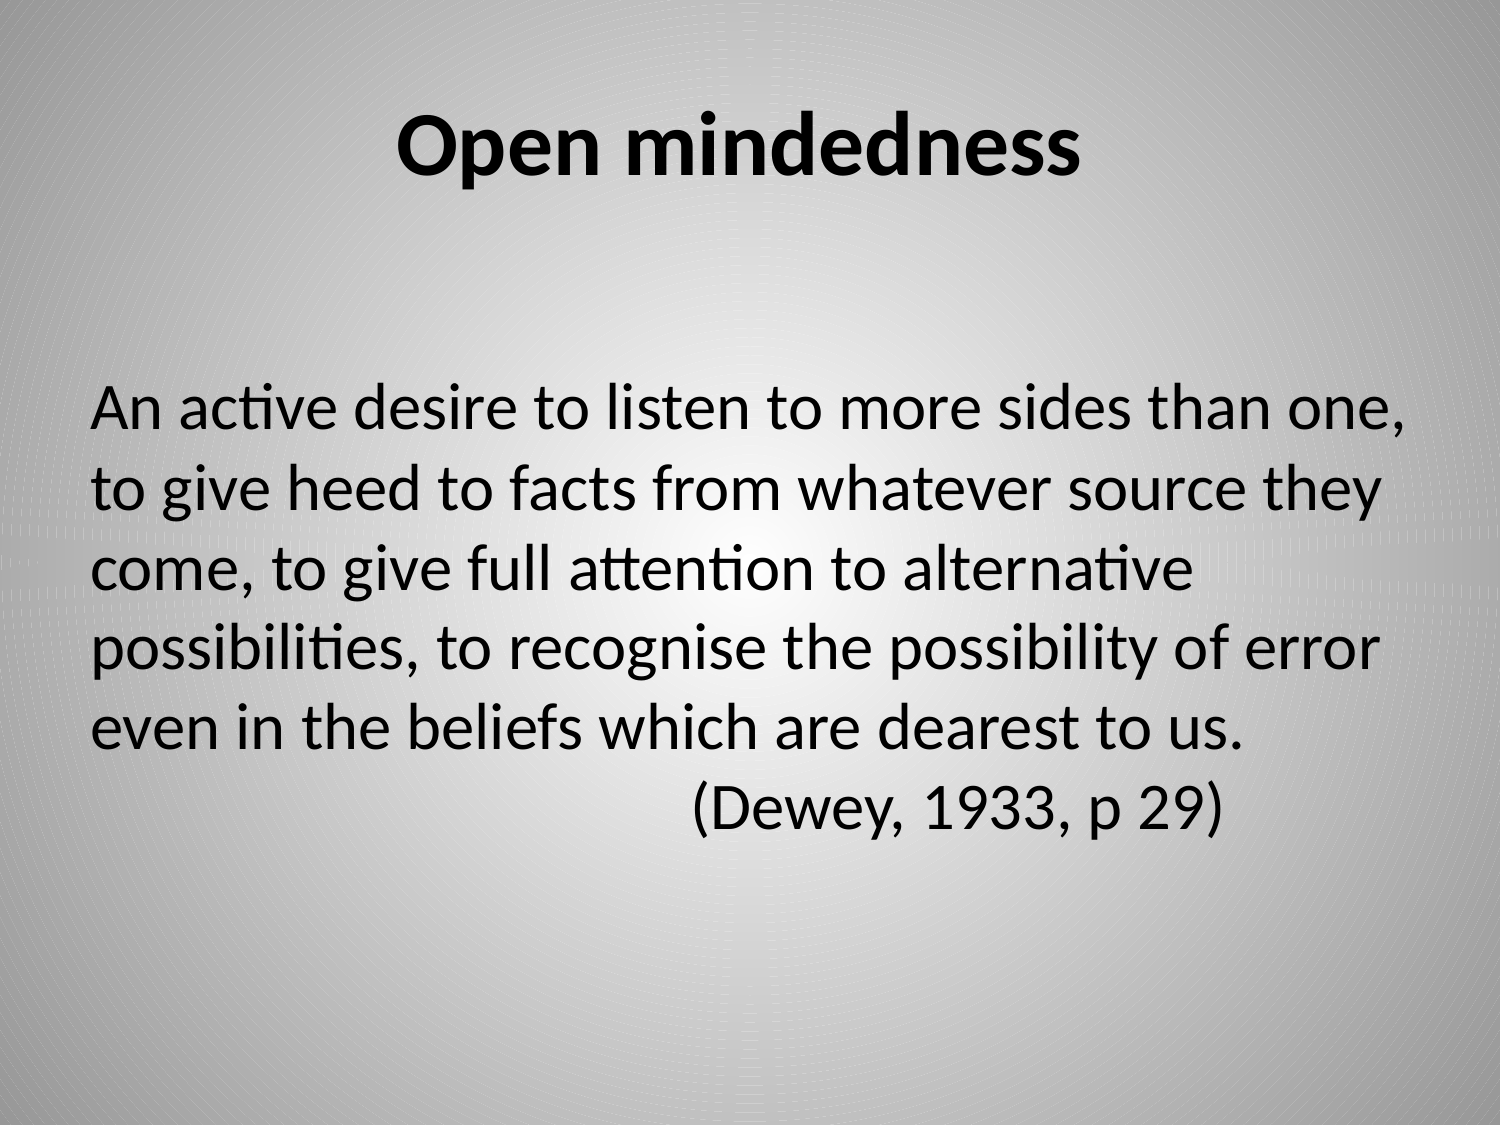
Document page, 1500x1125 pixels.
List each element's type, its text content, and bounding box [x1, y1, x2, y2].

title Open mindedness [75, 45, 1425, 233]
list An active desire to listen to more sides than one, to give heed to facts from whatever source they come, to give full attention to alternative possibilities, to recognise the possibility of error even in the beliefs which are dearest to us. (Dewey, 1933, p 29) [75, 262, 1425, 1005]
